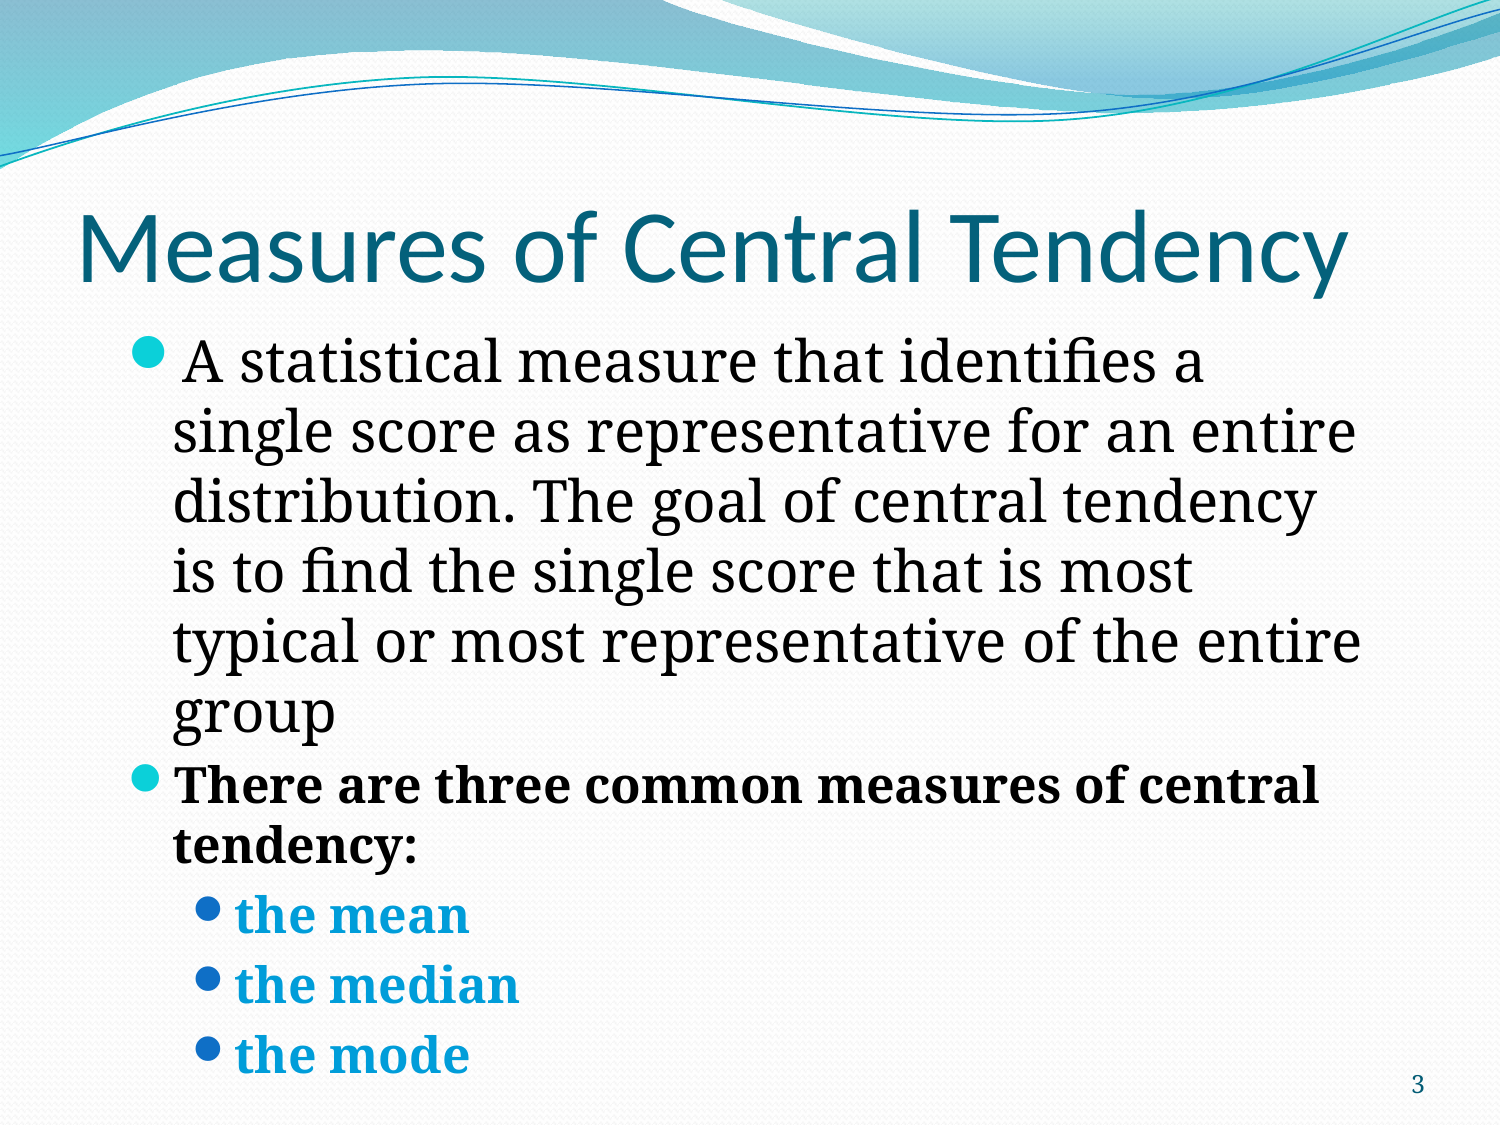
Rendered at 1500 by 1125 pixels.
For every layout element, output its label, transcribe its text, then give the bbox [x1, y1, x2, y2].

slide_number 3 [1299, 1042, 1425, 1103]
list A statistical measure that identifies a single score as representative for an entire distribution. The goal of central tendency is to find the single score that is most typical or most representative of the entire group There are three common measures of central tendency: the mean the median the mode [112, 316, 1388, 1067]
title Measures of Central Tendency [74, 115, 1426, 304]
